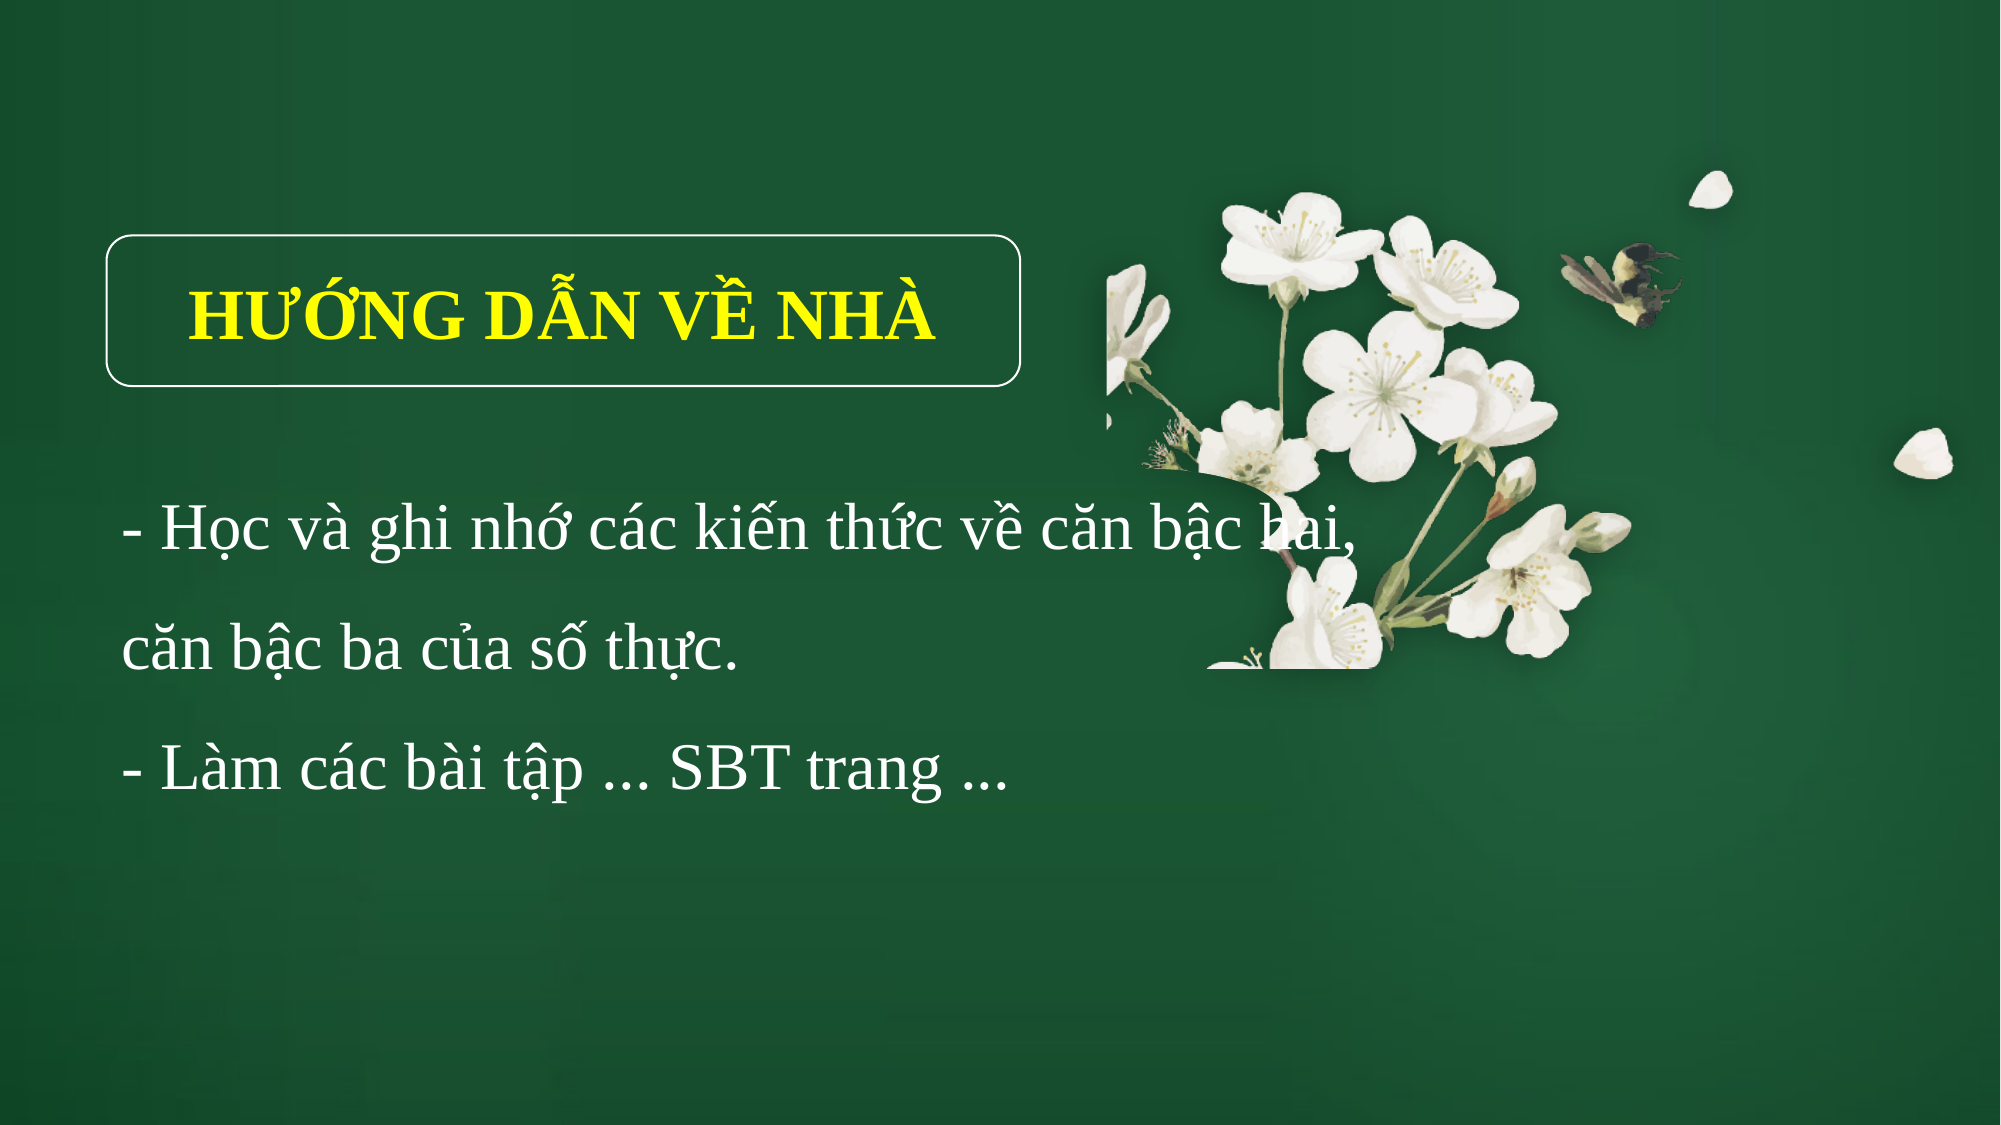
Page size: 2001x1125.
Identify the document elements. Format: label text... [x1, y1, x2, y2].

text_box HƯỚNG DẪN VỀ NHÀ [105, 234, 1022, 388]
picture [0, 0, 2001, 1125]
text_box - Học và ghi nhớ các kiến thức về căn bậc hai, căn bậc ba của số thực. - Làm các bài tập ... SBT trang ... [106, 436, 1426, 931]
